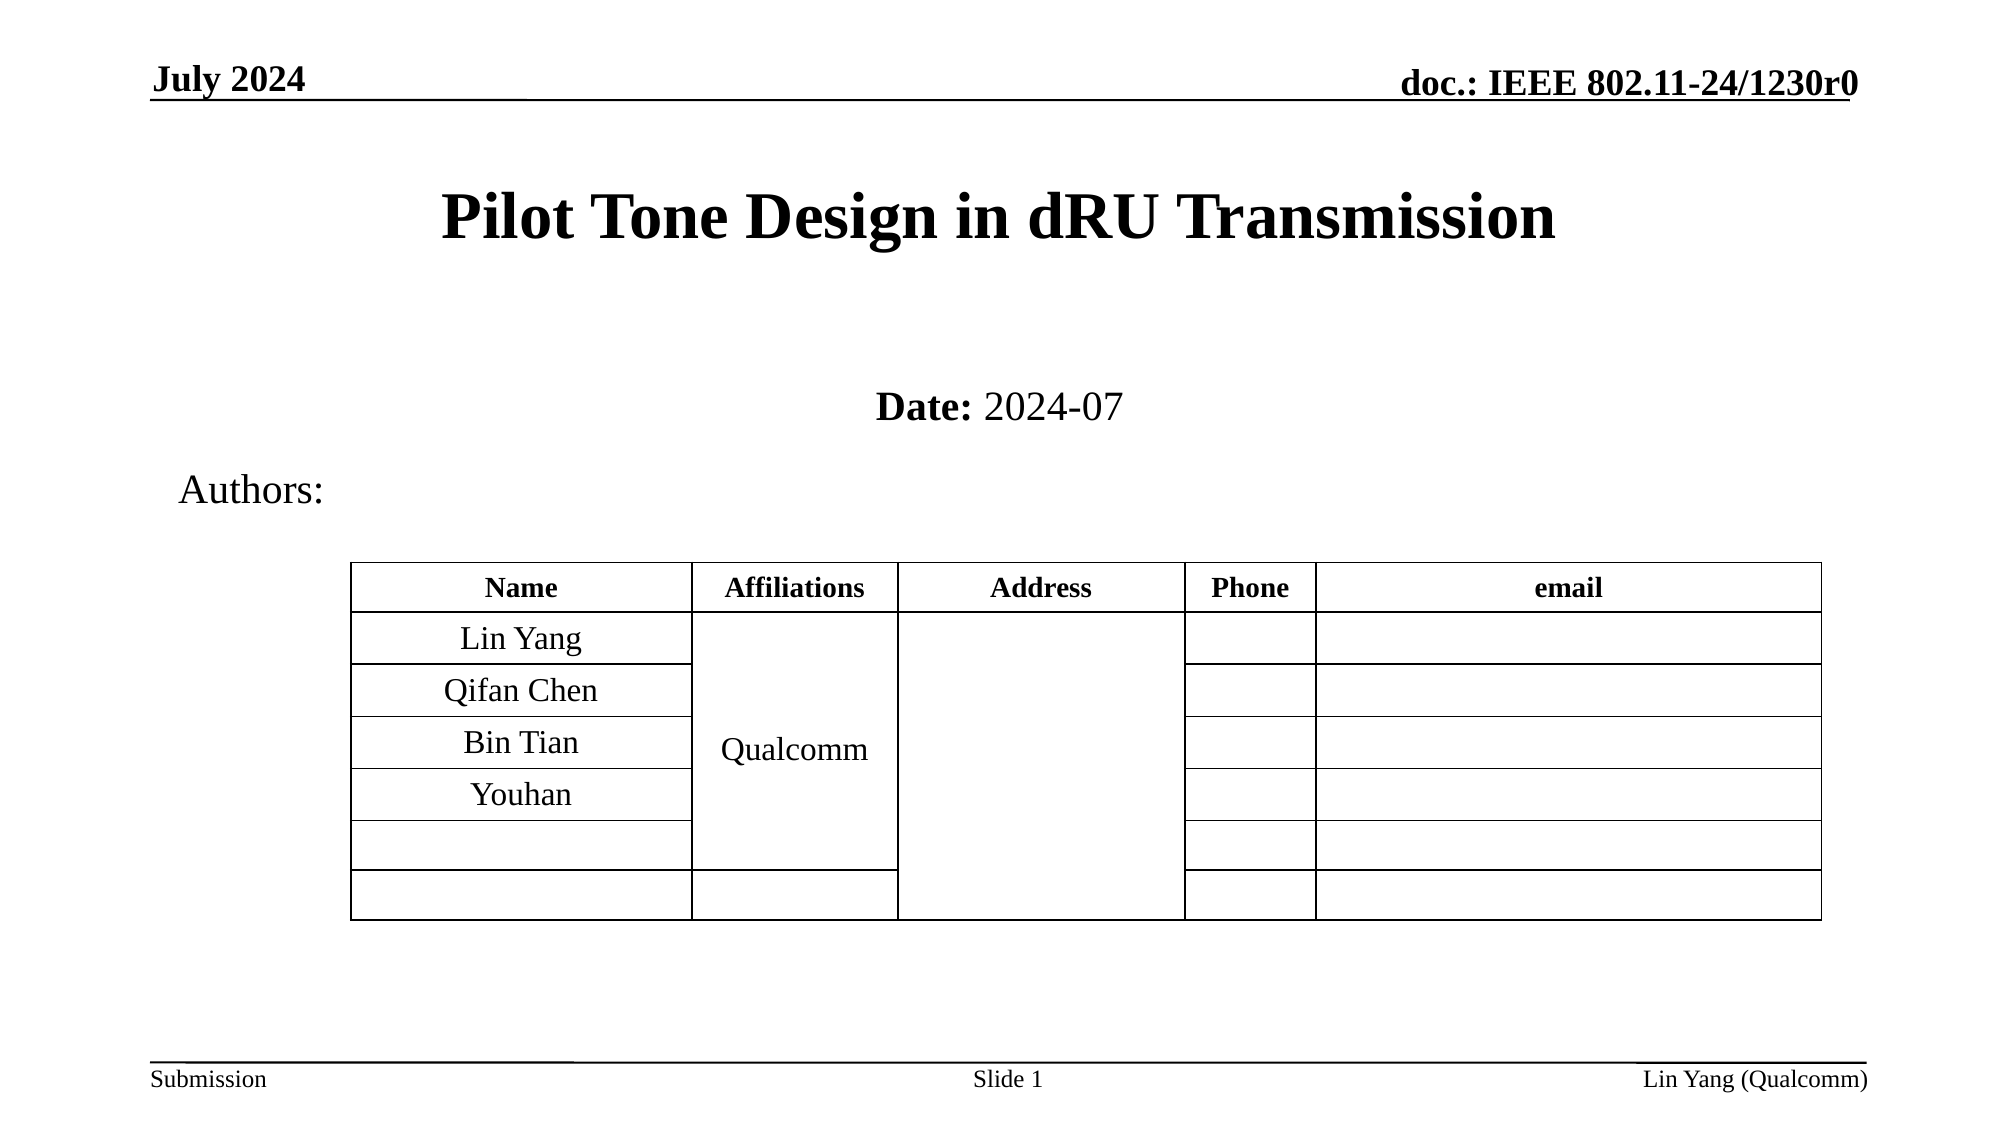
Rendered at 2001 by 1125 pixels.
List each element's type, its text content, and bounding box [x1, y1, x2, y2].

slide_number Slide 1 [950, 1061, 1067, 1123]
table_cell Lin Yang [352, 613, 691, 663]
footer Lin Yang (Qualcomm) [1171, 1061, 1869, 1093]
table_cell [1186, 665, 1315, 716]
table_cell [1186, 821, 1315, 869]
subtitle Date: 2024-07 [299, 370, 1701, 450]
title Pilot Tone Design in dRU Transmission [149, 104, 1851, 319]
table_cell [1186, 613, 1315, 663]
table_cell [1317, 665, 1821, 716]
table_cell [1317, 871, 1821, 919]
table_header Phone [1186, 563, 1315, 611]
table_cell [1186, 769, 1315, 820]
table_cell [1186, 717, 1315, 768]
table_cell [1317, 769, 1821, 820]
table_cell [899, 613, 1184, 919]
table_header Name [352, 563, 691, 611]
table_cell [1317, 613, 1821, 663]
table_cell [693, 871, 897, 919]
table_cell [1186, 871, 1315, 919]
text_box Authors: [162, 454, 401, 517]
table_cell Bin Tian [352, 717, 691, 768]
table_cell [1317, 821, 1821, 869]
table_cell [352, 871, 691, 919]
table_cell Youhan [352, 769, 691, 820]
table_cell [352, 821, 691, 869]
table_header email [1317, 563, 1821, 611]
table_cell Qifan Chen [352, 665, 691, 716]
table_header Address [899, 563, 1184, 611]
table_cell [1317, 717, 1821, 768]
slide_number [152, 54, 563, 100]
table_header Affiliations [693, 563, 897, 611]
table_cell Qualcomm [693, 613, 897, 869]
